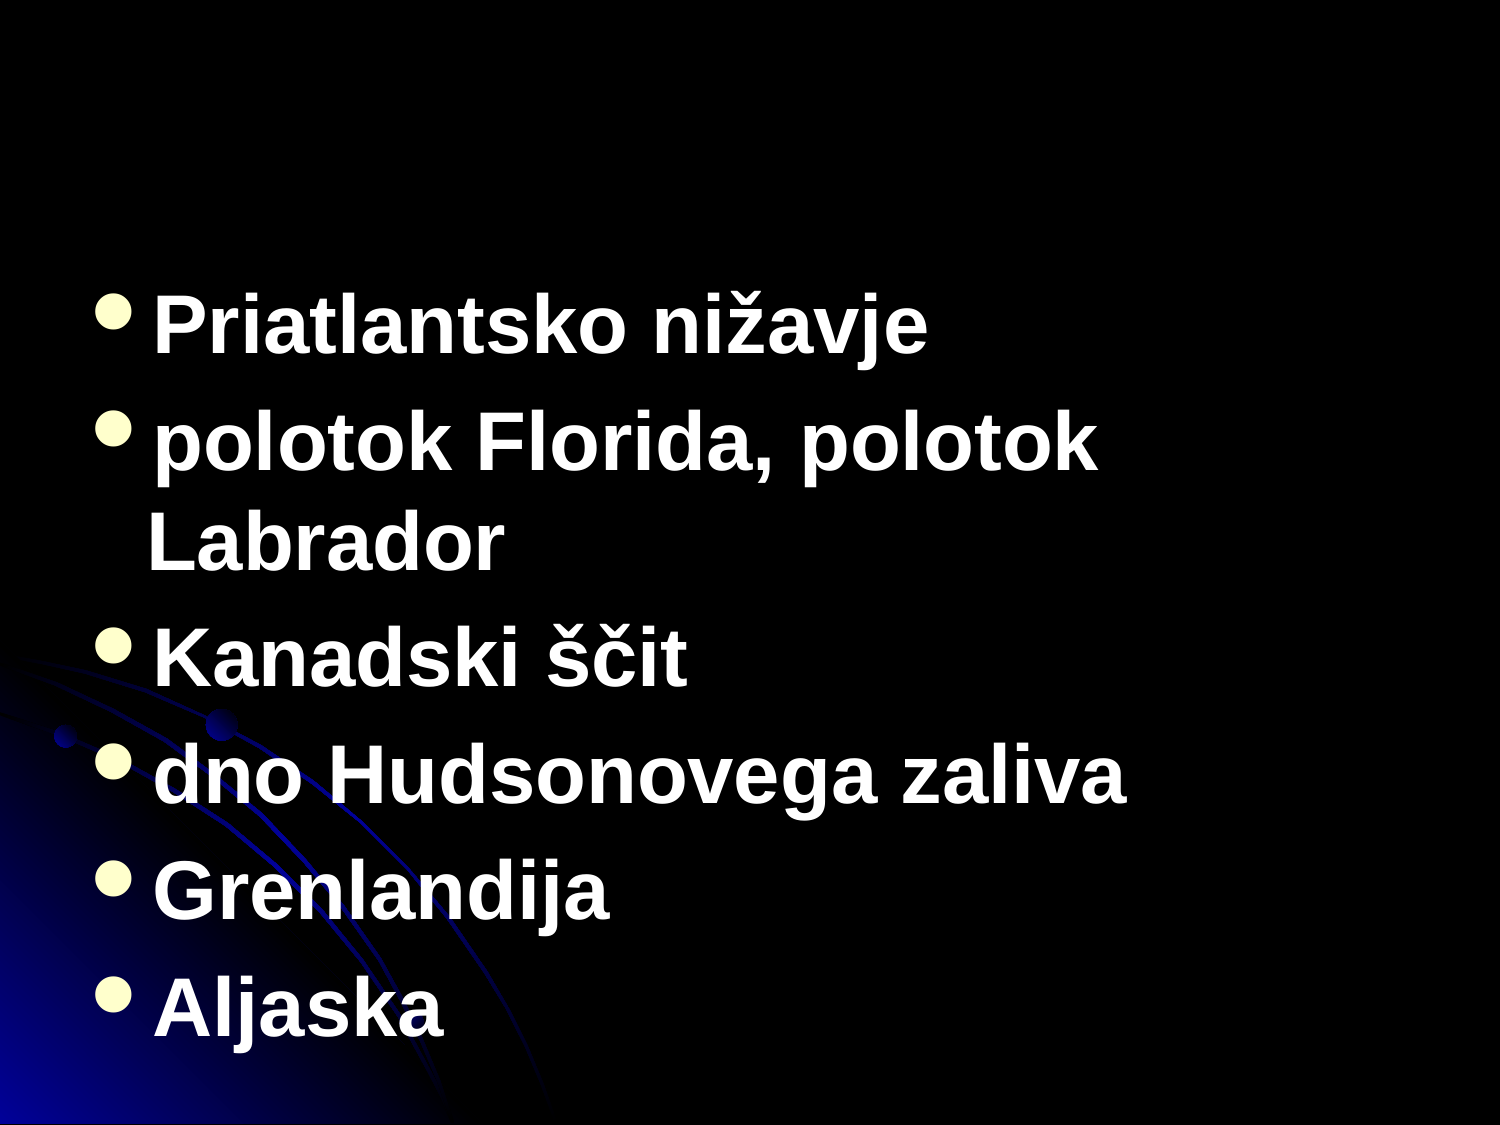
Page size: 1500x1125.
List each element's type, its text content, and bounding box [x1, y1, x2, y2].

list Priatlantsko nižavje polotok Florida, polotok Labrador Kanadski ščit dno Hudsonovega zaliva Grenlandija Aljaska [74, 262, 1426, 1006]
